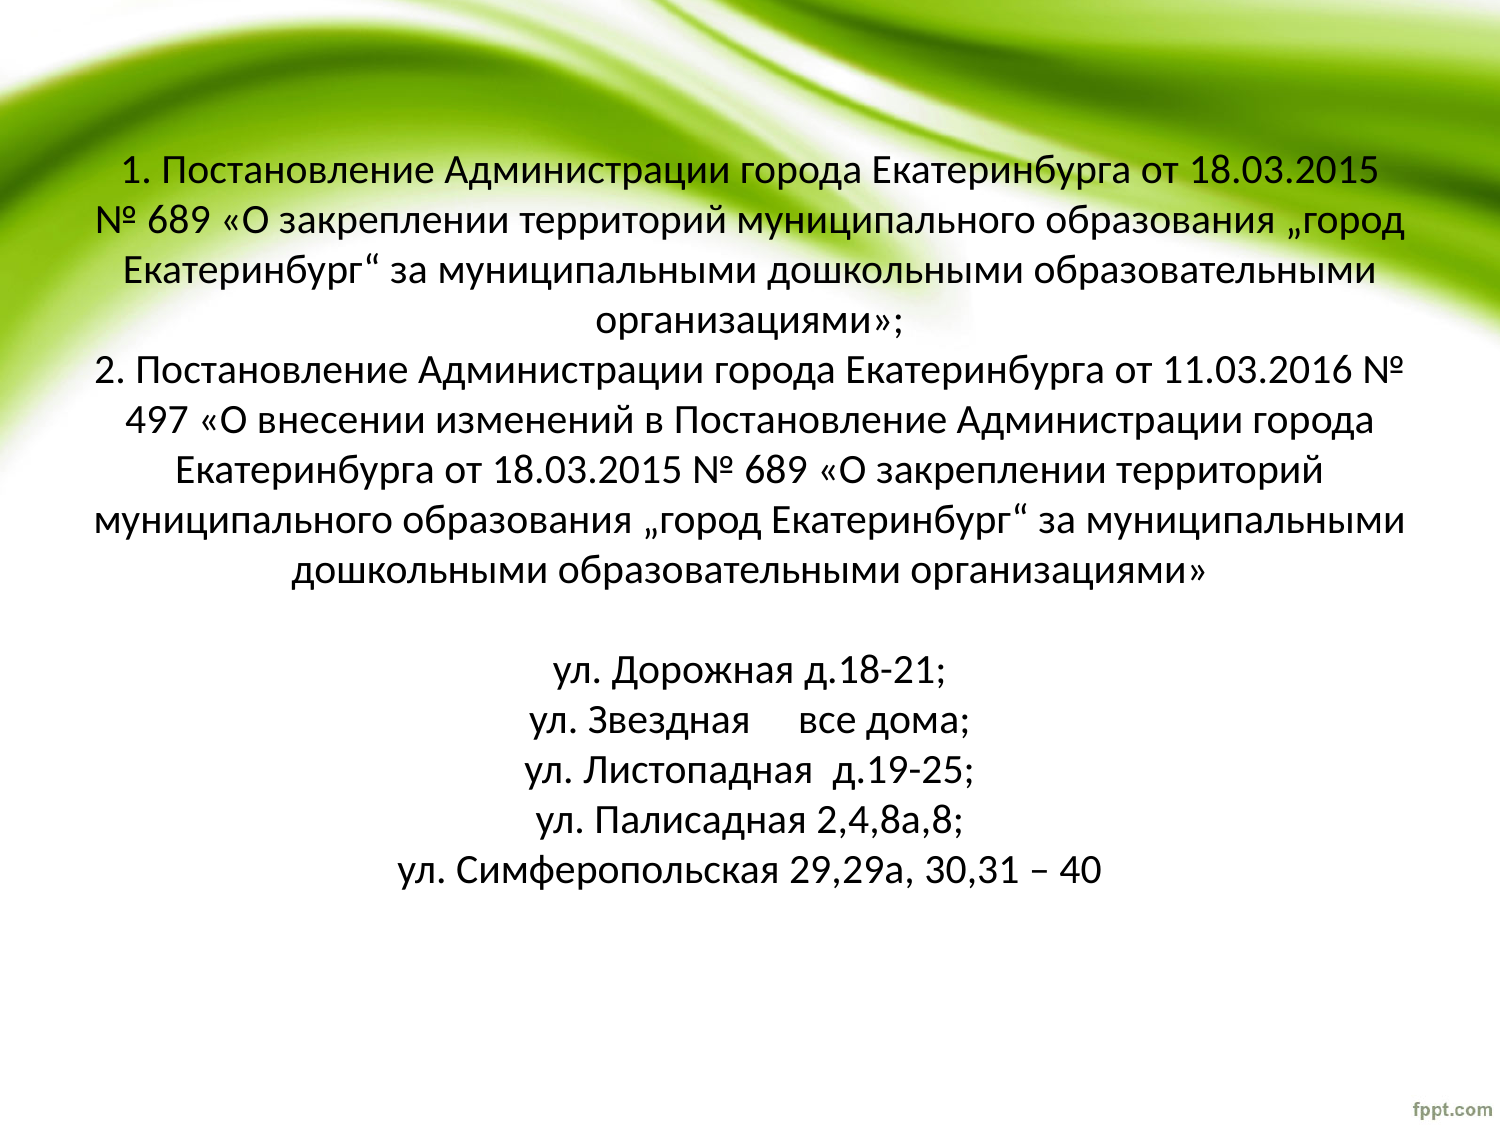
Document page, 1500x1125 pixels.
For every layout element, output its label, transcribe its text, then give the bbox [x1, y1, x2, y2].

title 1. Постановление Администрации города Екатеринбурга от 18.03.2015 № 689 «О закреплении территорий муниципального образования „город Екатеринбург“ за муниципальными дошкольными образовательными организациями»; 2. Постановление Администрации города Екатеринбурга от 11.03.2016 № 497 «О внесении изменений в Постановление Администрации города Екатеринбурга от 18.03.2015 № 689 «О закреплении территорий муниципального образования „город Екатеринбург“ за муниципальными дошкольными образовательными организациями» ул. Дорожная д.18-21; ул. Звездная все дома; ул. Листопадная д.19-25; ул. Палисадная 2,4,8а,8; ул. Симферопольская 29,29а, 30,31 – 40 [75, 45, 1425, 989]
picture [0, 0, 1500, 1125]
